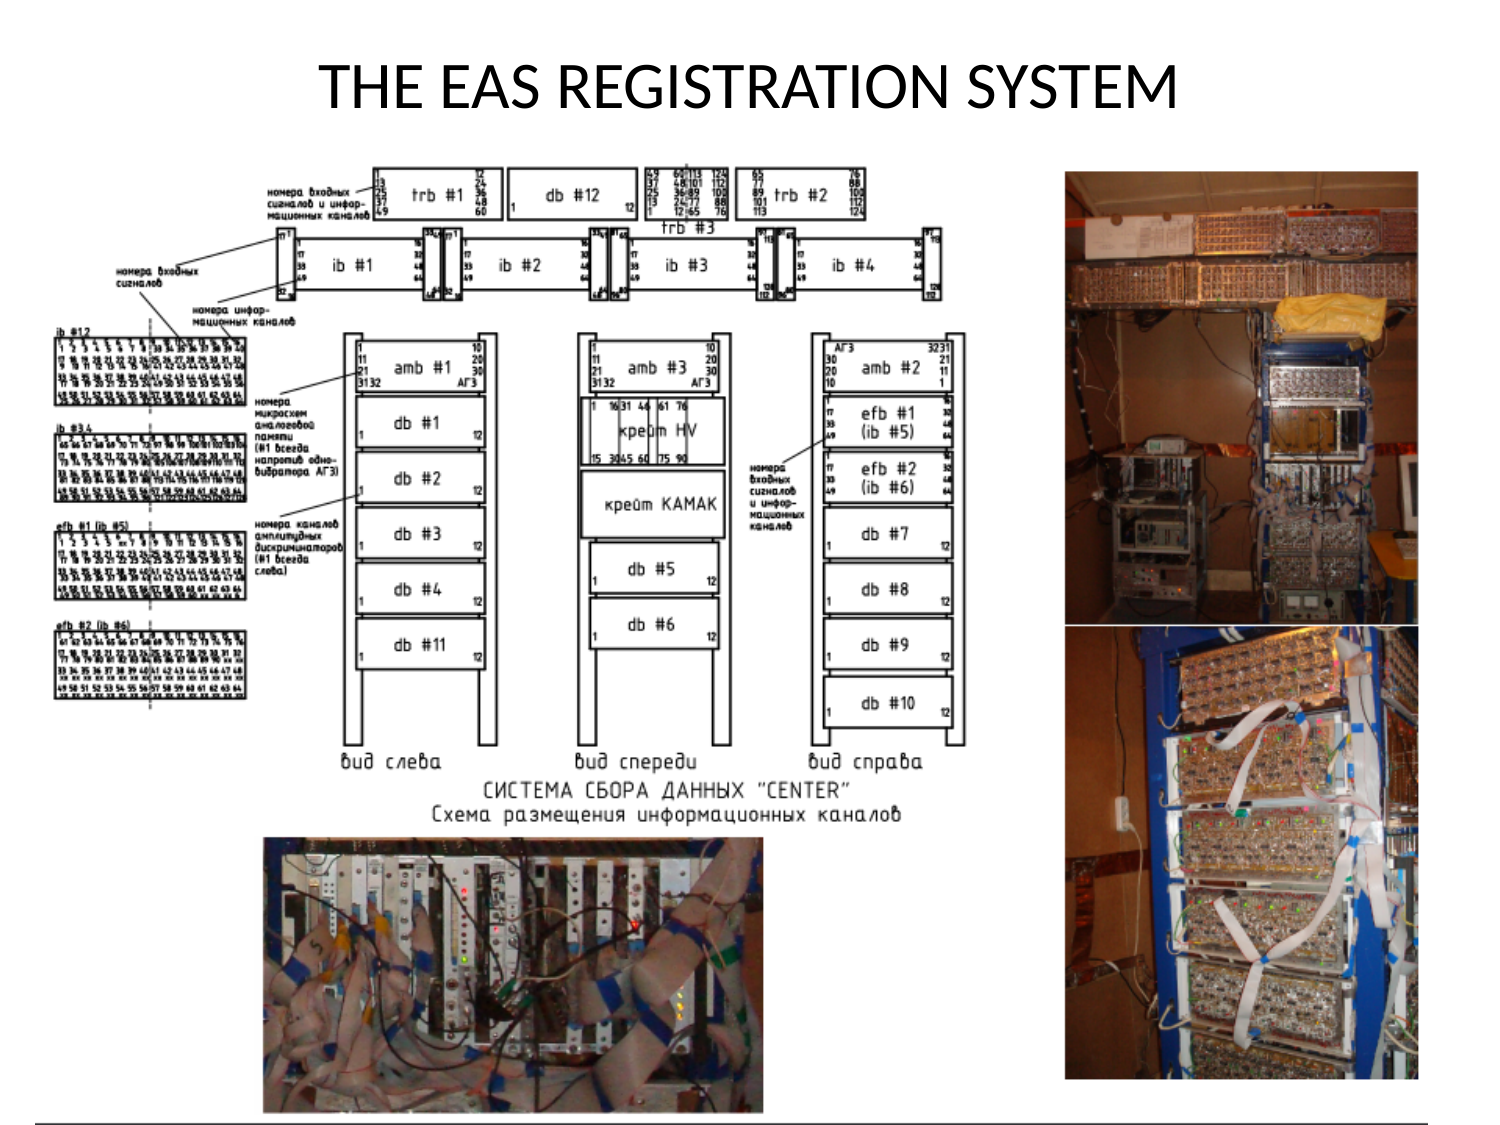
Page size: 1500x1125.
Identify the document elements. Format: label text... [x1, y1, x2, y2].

picture [34, 155, 1428, 1125]
title THE EAS REGISTRATION SYSTEM [35, 0, 1465, 164]
